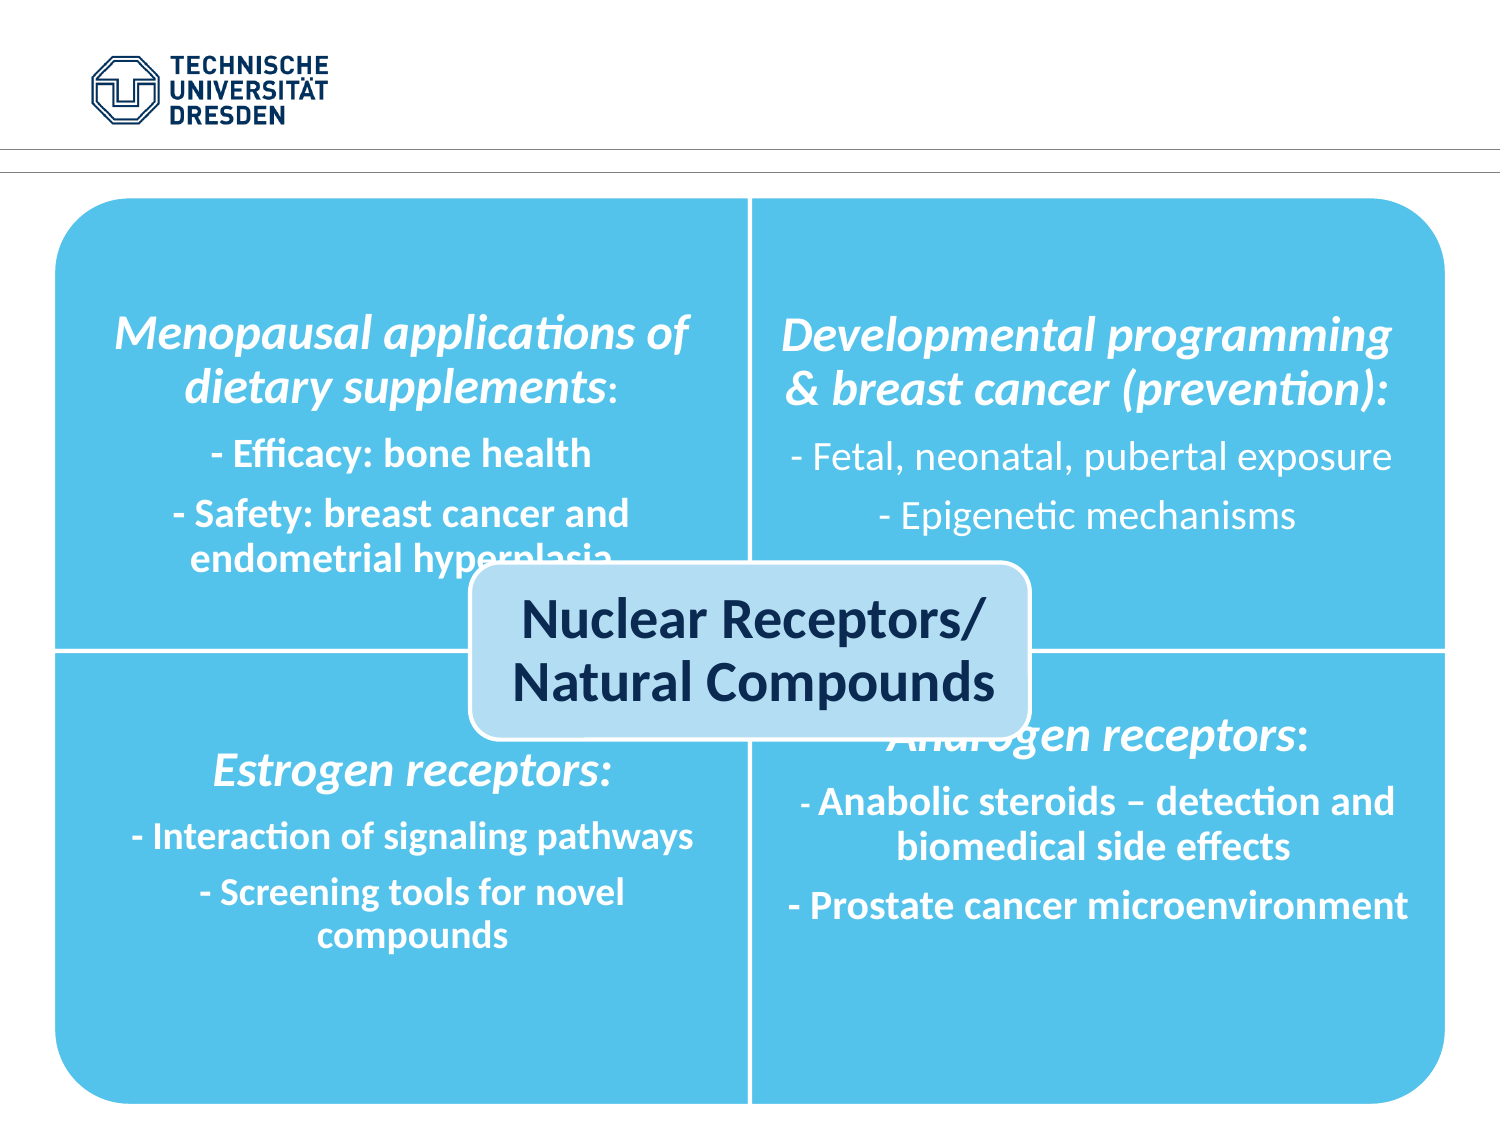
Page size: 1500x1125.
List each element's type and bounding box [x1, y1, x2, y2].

picture [91, 54, 328, 125]
text_box [52, 195, 1448, 1107]
